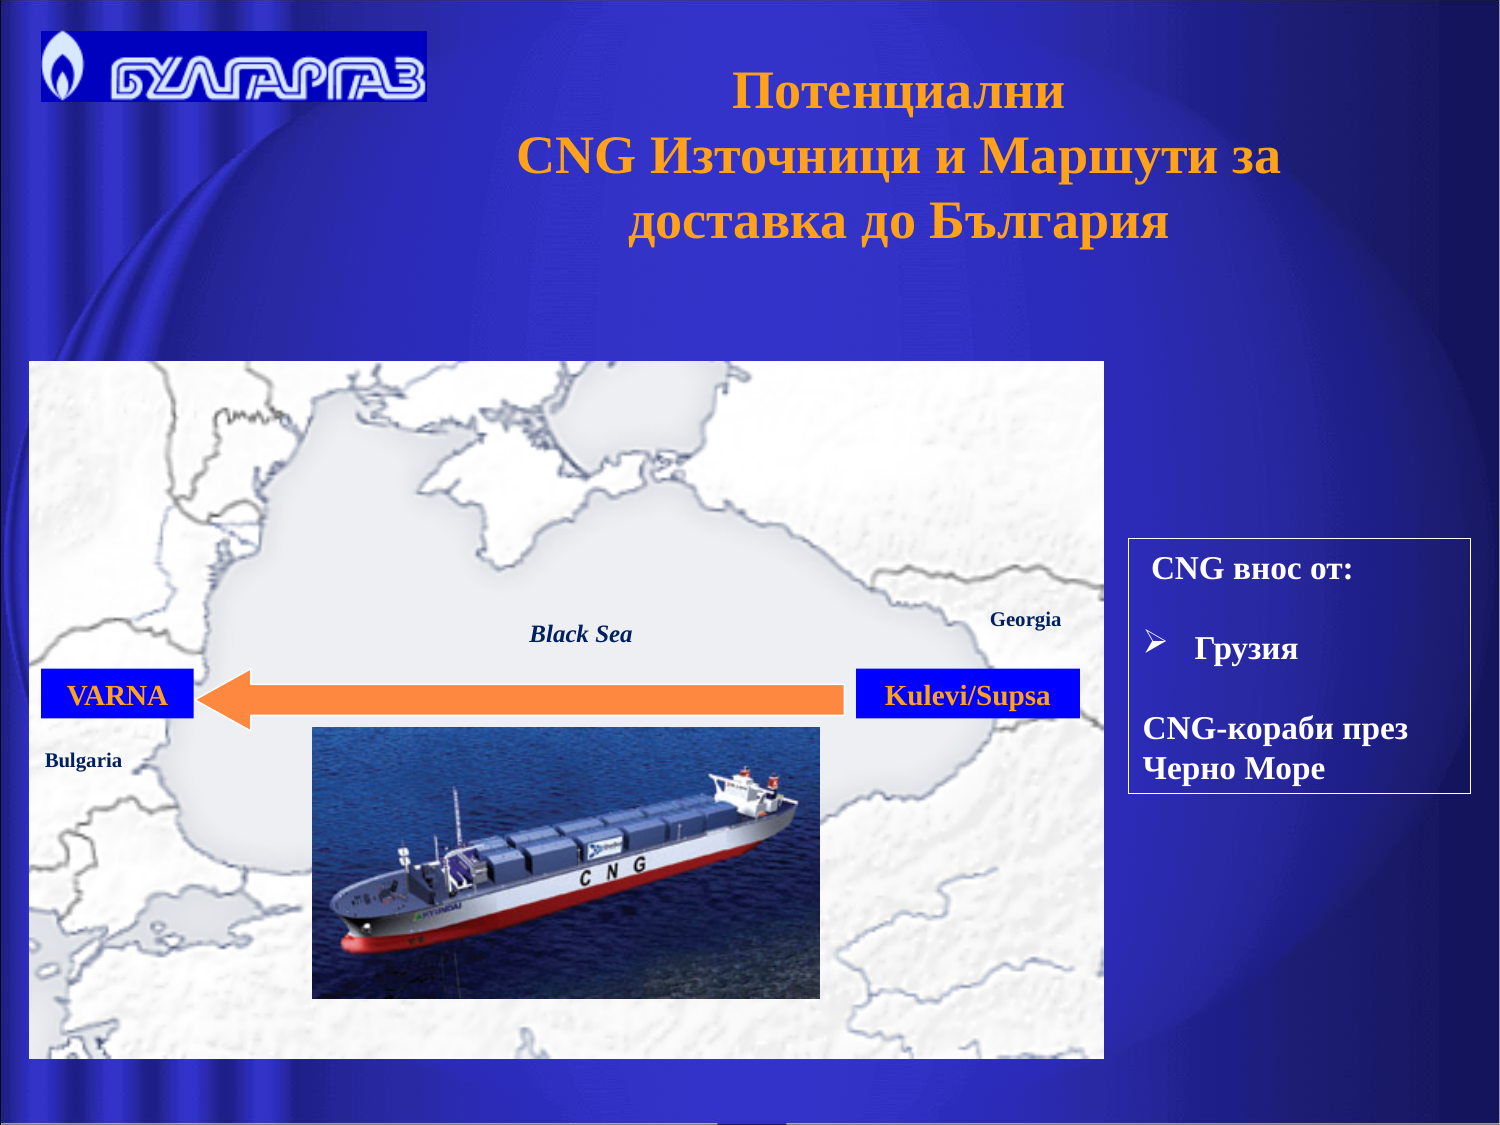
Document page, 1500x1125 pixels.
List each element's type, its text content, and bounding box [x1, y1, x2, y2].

text_box CNG внос от: Грузия CNG-кораби през Черно Море [1128, 538, 1471, 794]
picture [0, 0, 1500, 1125]
text_box Потенциални CNG Източници и Маршути за доставка до България [433, 46, 1366, 257]
